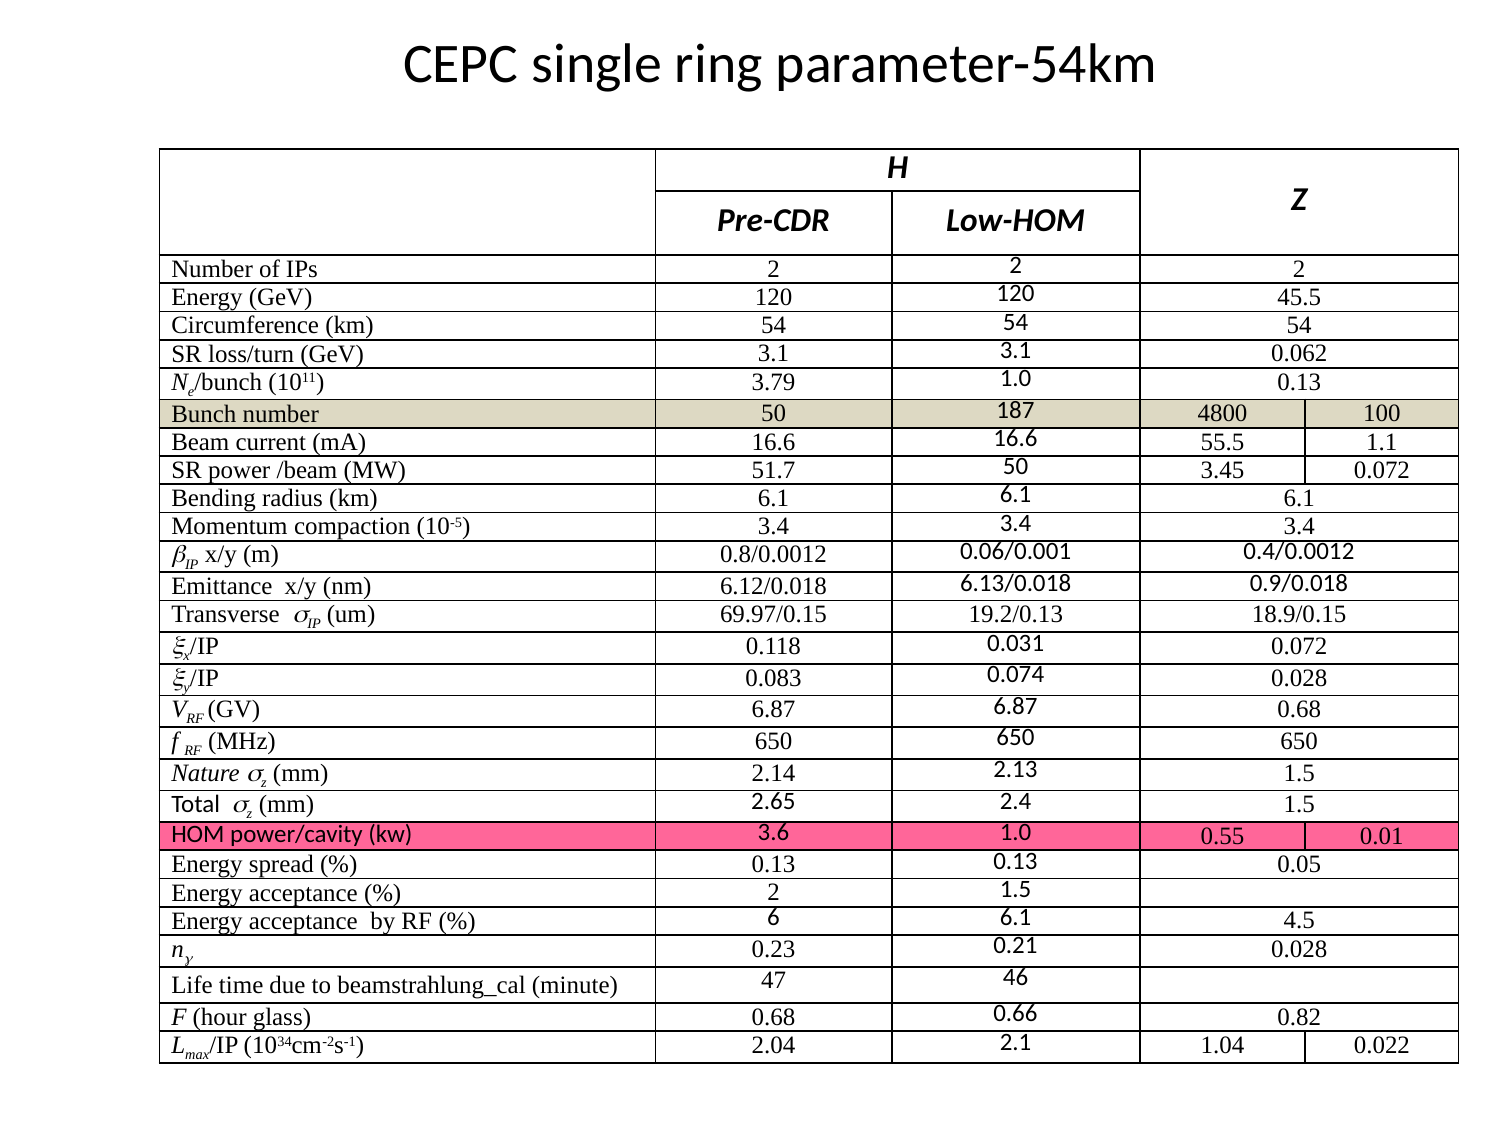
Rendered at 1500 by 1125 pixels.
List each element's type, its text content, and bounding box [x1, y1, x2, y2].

table_cell 2 [656, 879, 891, 906]
table_cell 0.062 [1141, 341, 1458, 367]
table_cell 2.13 [893, 760, 1139, 790]
table_cell Momentum compaction (10-5) [160, 513, 655, 540]
table_cell 3.79 [656, 369, 891, 399]
table_cell 47 [656, 968, 891, 1002]
table_cell Emittance x/y (nm) [160, 573, 655, 600]
table_cell 2.1 [893, 1032, 1139, 1062]
table_cell 0.083 [656, 665, 891, 695]
table_cell 0.13 [893, 851, 1139, 878]
table_cell 55.5 [1141, 429, 1304, 455]
title CEPC single ring parameter-54km [112, 19, 1463, 102]
table_cell 1.1 [1306, 429, 1458, 455]
table_cell 0.074 [893, 665, 1139, 695]
table_cell 1.0 [893, 823, 1139, 849]
table_cell 6 [656, 908, 891, 934]
table_cell Pre-CDR [656, 192, 891, 254]
table_cell 4.5 [1141, 908, 1458, 934]
table_cell 54 [656, 312, 891, 339]
table_cell 6.87 [656, 696, 891, 726]
table_cell Energy spread (%) [160, 851, 655, 878]
table_cell 650 [1141, 728, 1458, 758]
table_cell [1141, 879, 1458, 906]
table_cell F (hour glass) [160, 1004, 655, 1030]
table_cell 3.4 [893, 513, 1139, 540]
table_cell 100 [1306, 400, 1458, 427]
table_cell 2.14 [656, 760, 891, 790]
table_cell 2.65 [656, 791, 891, 821]
table_cell 0.66 [893, 1004, 1139, 1030]
table_cell 3.1 [893, 341, 1139, 367]
table_cell 0.028 [1141, 665, 1458, 695]
table_cell 2.4 [893, 791, 1139, 821]
table_header [160, 150, 655, 254]
table_cell Lmax/IP (1034cm-2s-1) [160, 1032, 655, 1062]
table_cell Number of IPs [160, 256, 655, 282]
table_cell 0.82 [1141, 1004, 1458, 1030]
table_cell Beam current (mA) [160, 429, 655, 455]
table_cell 1.5 [1141, 760, 1458, 790]
table_cell 0.21 [893, 936, 1139, 966]
table_cell Low-HOM [893, 192, 1139, 254]
table_cell 6.1 [656, 485, 891, 512]
table_cell 3.45 [1141, 457, 1304, 483]
table_cell 650 [893, 728, 1139, 758]
table_cell Total z (mm) [160, 791, 655, 821]
table_cell 4800 [1141, 400, 1304, 427]
table_cell 0.031 [893, 633, 1139, 663]
table_cell 3.4 [1141, 513, 1458, 540]
table_cell 2.04 [656, 1032, 891, 1062]
table_cell Bending radius (km) [160, 485, 655, 512]
table_cell 0.05 [1141, 851, 1458, 878]
table_cell 0.68 [656, 1004, 891, 1030]
table_cell 19.2/0.13 [893, 601, 1139, 631]
table_cell 0.8/0.0012 [656, 542, 891, 571]
table_cell Life time due to beamstrahlung_cal (minute) [160, 968, 655, 1002]
table_cell n [160, 936, 655, 966]
table_cell 50 [656, 400, 891, 427]
table_cell 6.1 [893, 485, 1139, 512]
table_cell 0.55 [1141, 823, 1304, 849]
table_cell Circumference (km) [160, 312, 655, 339]
table_cell 3.1 [656, 341, 891, 367]
table_cell 120 [893, 284, 1139, 311]
table_cell 0.13 [1141, 369, 1458, 399]
table_cell 16.6 [656, 429, 891, 455]
table_cell Energy acceptance (%) [160, 879, 655, 906]
table_cell 1.5 [893, 879, 1139, 906]
table_cell 650 [656, 728, 891, 758]
table_cell 6.1 [1141, 485, 1458, 512]
table_cell 3.4 [656, 513, 891, 540]
table_cell 2 [1141, 256, 1458, 282]
table_cell 6.13/0.018 [893, 573, 1139, 600]
table_cell 50 [893, 457, 1139, 483]
table_cell 120 [656, 284, 891, 311]
table_header Z [1141, 150, 1458, 254]
table_cell 46 [893, 968, 1139, 1002]
table_cell [1141, 968, 1458, 1002]
table_cell Energy acceptance by RF (%) [160, 908, 655, 934]
table_cell 0.9/0.018 [1141, 573, 1458, 600]
table_cell Transverse IP (um) [160, 601, 655, 631]
table_cell 0.4/0.0012 [1141, 542, 1458, 571]
table_cell 51.7 [656, 457, 891, 483]
table_cell 0.028 [1141, 936, 1458, 966]
table_cell Energy (GeV) [160, 284, 655, 311]
table_cell 0.022 [1306, 1032, 1458, 1062]
table_cell 6.87 [893, 696, 1139, 726]
table_cell SR loss/turn (GeV) [160, 341, 655, 367]
table_cell 6.12/0.018 [656, 573, 891, 600]
table_cell 0.118 [656, 633, 891, 663]
table_cell 0.072 [1306, 457, 1458, 483]
table_cell 18.9/0.15 [1141, 601, 1458, 631]
table_cell 3.6 [656, 823, 891, 849]
table_cell SR power /beam (MW) [160, 457, 655, 483]
table_cell x/IP [160, 633, 655, 663]
table_cell y/IP [160, 665, 655, 695]
table_cell VRF (GV) [160, 696, 655, 726]
table_cell 1.0 [893, 369, 1139, 399]
table_cell 2 [893, 256, 1139, 282]
table_cell f RF (MHz) [160, 728, 655, 758]
table_cell 2 [656, 256, 891, 282]
table_cell 0.06/0.001 [893, 542, 1139, 571]
table_cell 0.072 [1141, 633, 1458, 663]
table_cell HOM power/cavity (kw) [160, 823, 655, 849]
table_cell 187 [893, 400, 1139, 427]
table_cell 16.6 [893, 429, 1139, 455]
table_cell 0.68 [1141, 696, 1458, 726]
table_cell 1.04 [1141, 1032, 1304, 1062]
table_cell 1.5 [1141, 791, 1458, 821]
table_cell 54 [893, 312, 1139, 339]
table_cell 54 [1141, 312, 1458, 339]
table_cell Ne/bunch (1011) [160, 369, 655, 399]
table_cell 0.13 [656, 851, 891, 878]
table_cell Bunch number [160, 400, 655, 427]
table_cell 6.1 [893, 908, 1139, 934]
table_cell 69.97/0.15 [656, 601, 891, 631]
table_cell 0.01 [1306, 823, 1458, 849]
table_cell 0.23 [656, 936, 891, 966]
table_cell IP x/y (m) [160, 542, 655, 571]
table_header H [656, 150, 1139, 190]
table_cell Nature z (mm) [160, 760, 655, 790]
table_cell 45.5 [1141, 284, 1458, 311]
